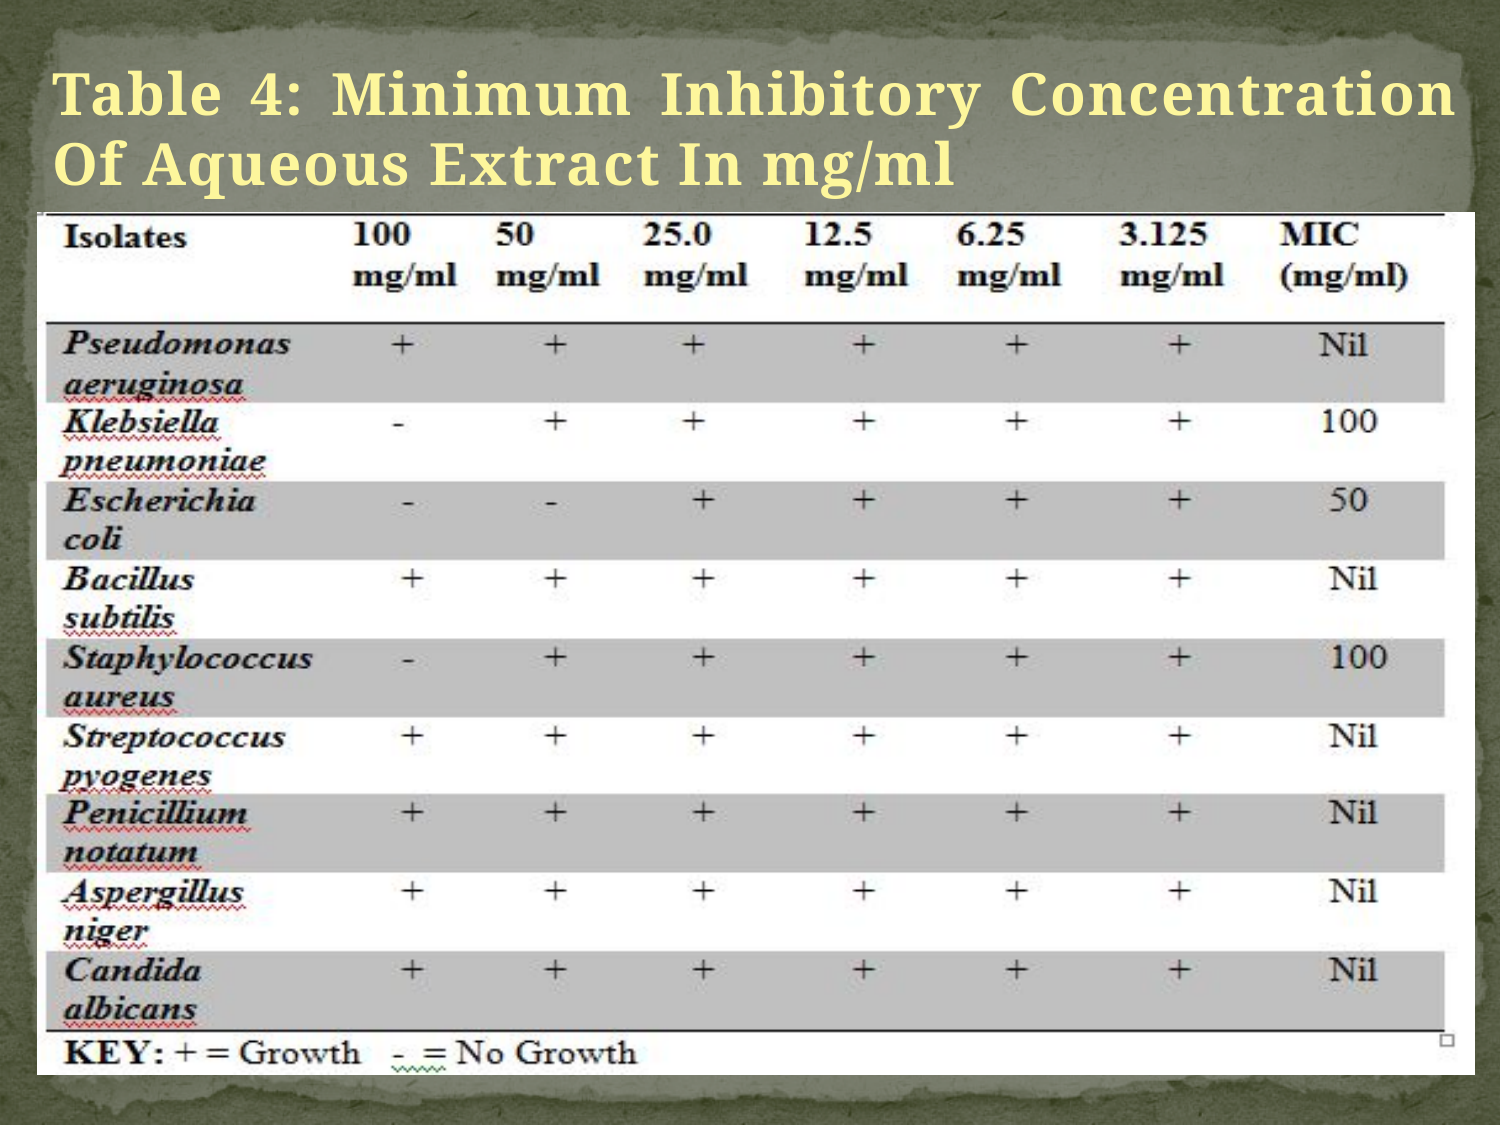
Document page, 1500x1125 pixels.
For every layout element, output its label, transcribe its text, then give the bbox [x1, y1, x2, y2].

picture [37, 212, 1475, 1075]
subtitle Table 4: Minimum Inhibitory Concentration Of Aqueous Extract In mg/ml [37, 1081, 1475, 1088]
subtitle Table 4: Minimum Inhibitory Concentration Of Aqueous Extract In mg/ml [37, 50, 1475, 205]
